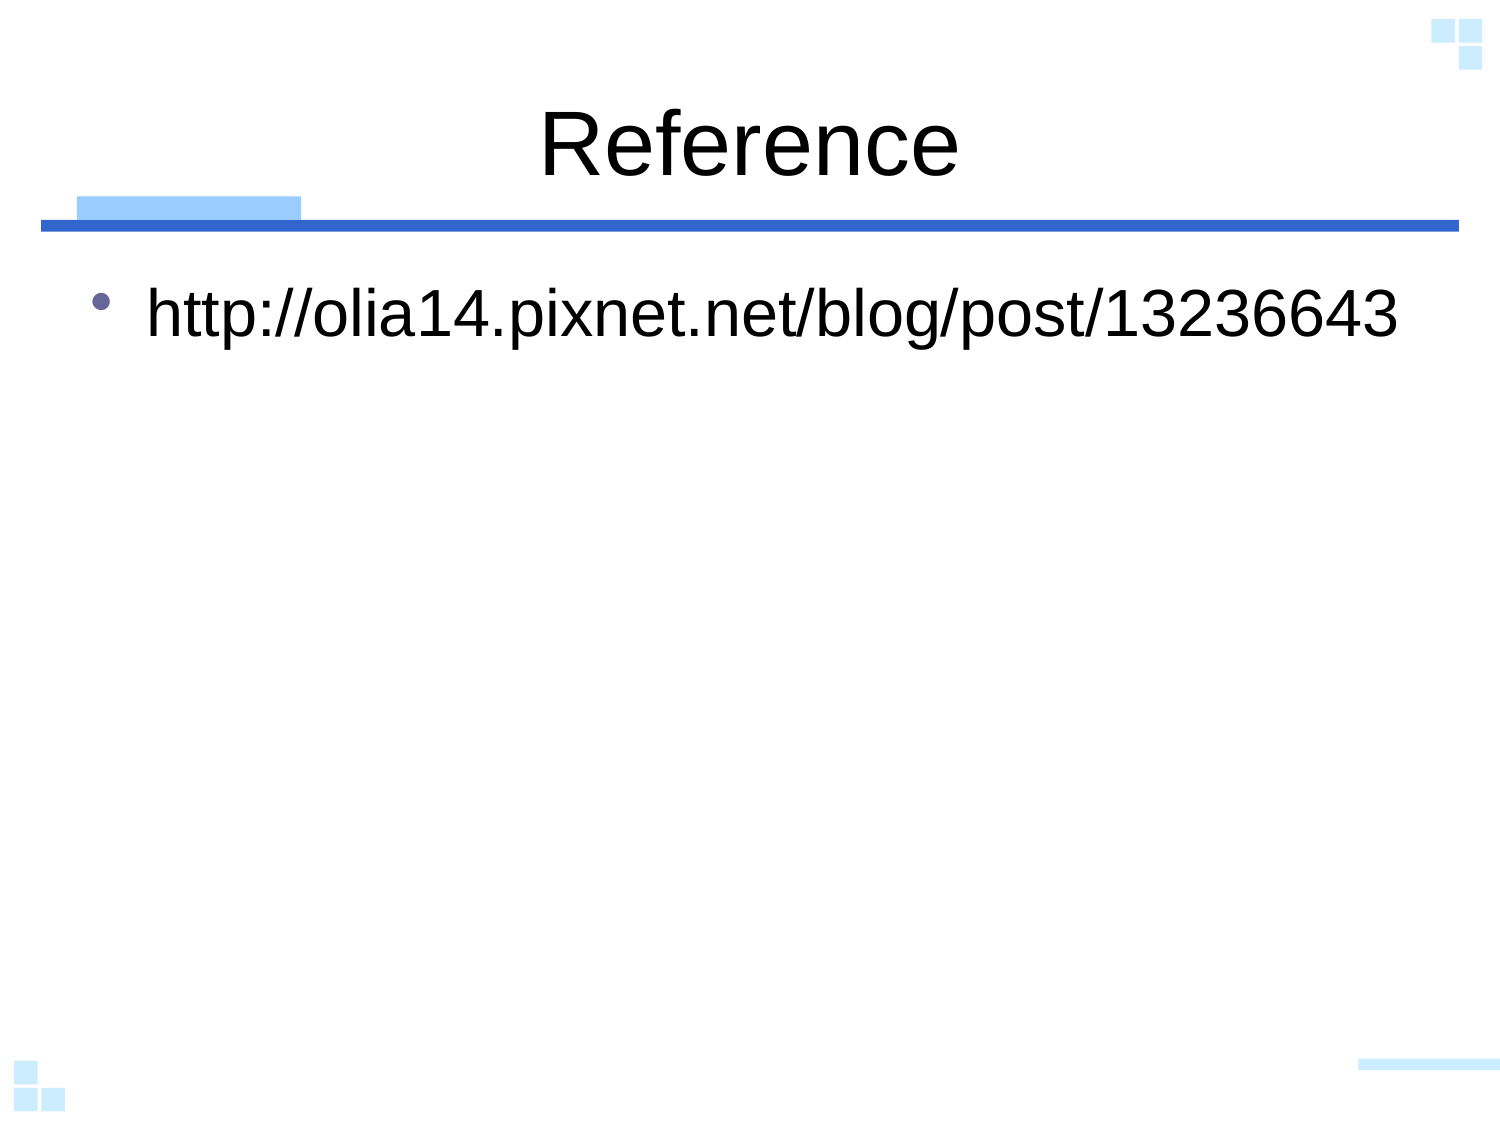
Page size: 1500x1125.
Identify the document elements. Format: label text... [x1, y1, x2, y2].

title Reference [75, 45, 1425, 233]
list http://olia14.pixnet.net/blog/post/13236643 [75, 262, 1425, 1005]
